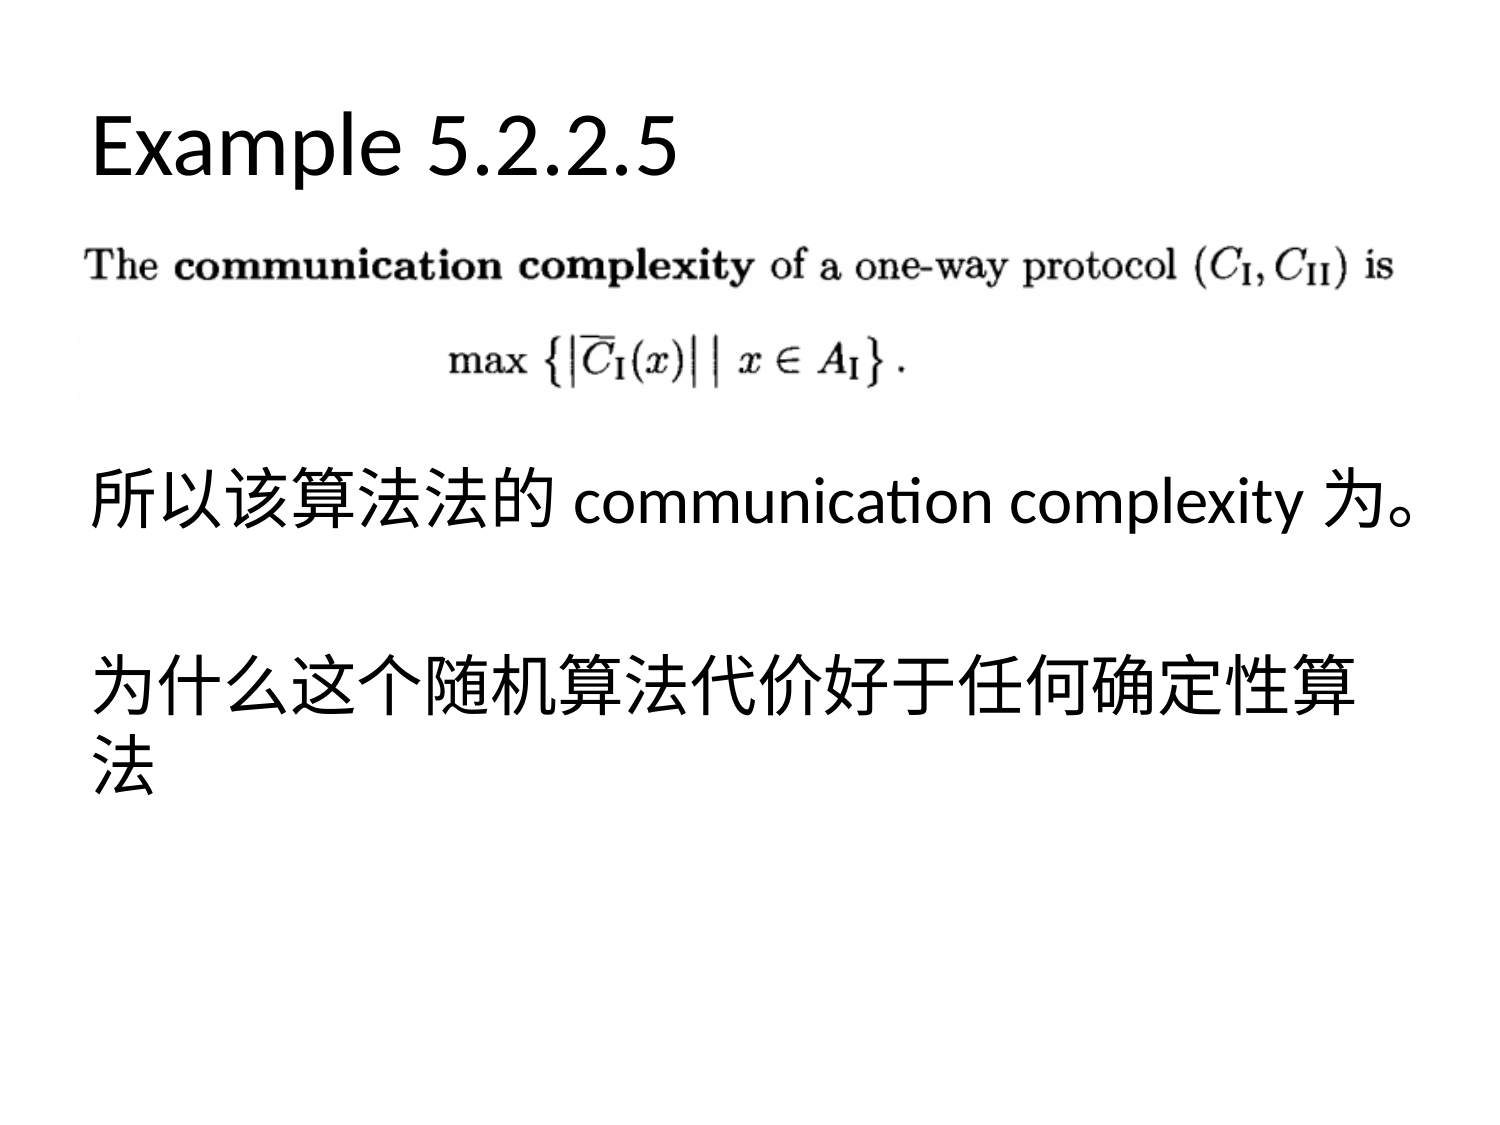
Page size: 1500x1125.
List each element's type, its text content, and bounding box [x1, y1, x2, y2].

picture [76, 243, 1406, 408]
title Example 5.2.2.5 [75, 45, 1425, 233]
